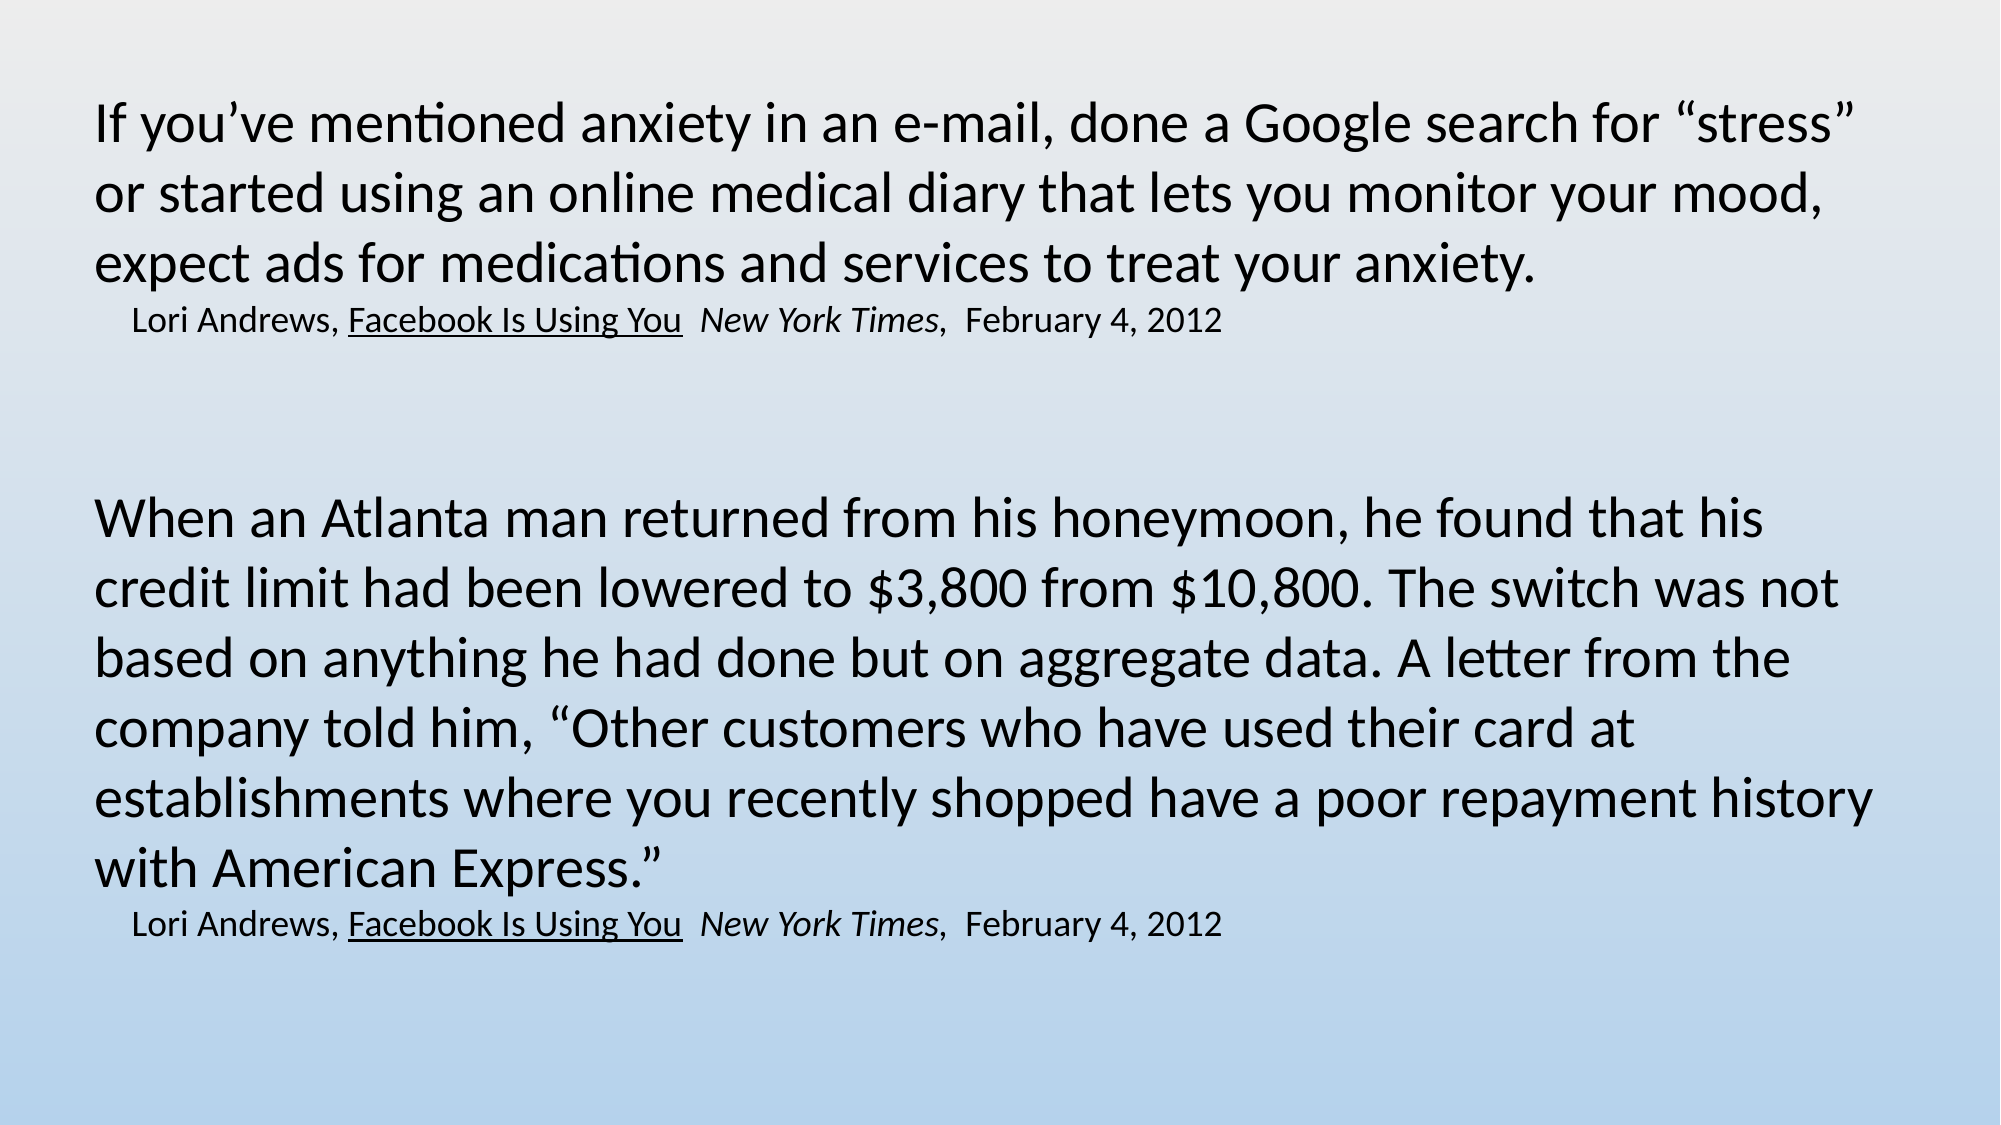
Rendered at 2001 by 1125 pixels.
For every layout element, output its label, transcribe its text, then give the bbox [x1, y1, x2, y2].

text_box If you’ve mentioned anxiety in an e-mail, done a Google search for “stress” or started using an online medical diary that lets you monitor your mood, expect ads for medications and services to treat your anxiety. Lori Andrews, Facebook Is Using You New York Times, February 4, 2012 When an Atlanta man returned from his honeymoon, he found that his credit limit had been lowered to $3,800 from $10,800. The switch was not based on anything he had done but on aggregate data. A letter from the company told him, “Other customers who have used their card at establishments where you recently shopped have a poor repayment history with American Express.” Lori Andrews, Facebook Is Using You New York Times, February 4, 2012 [79, 77, 1921, 952]
